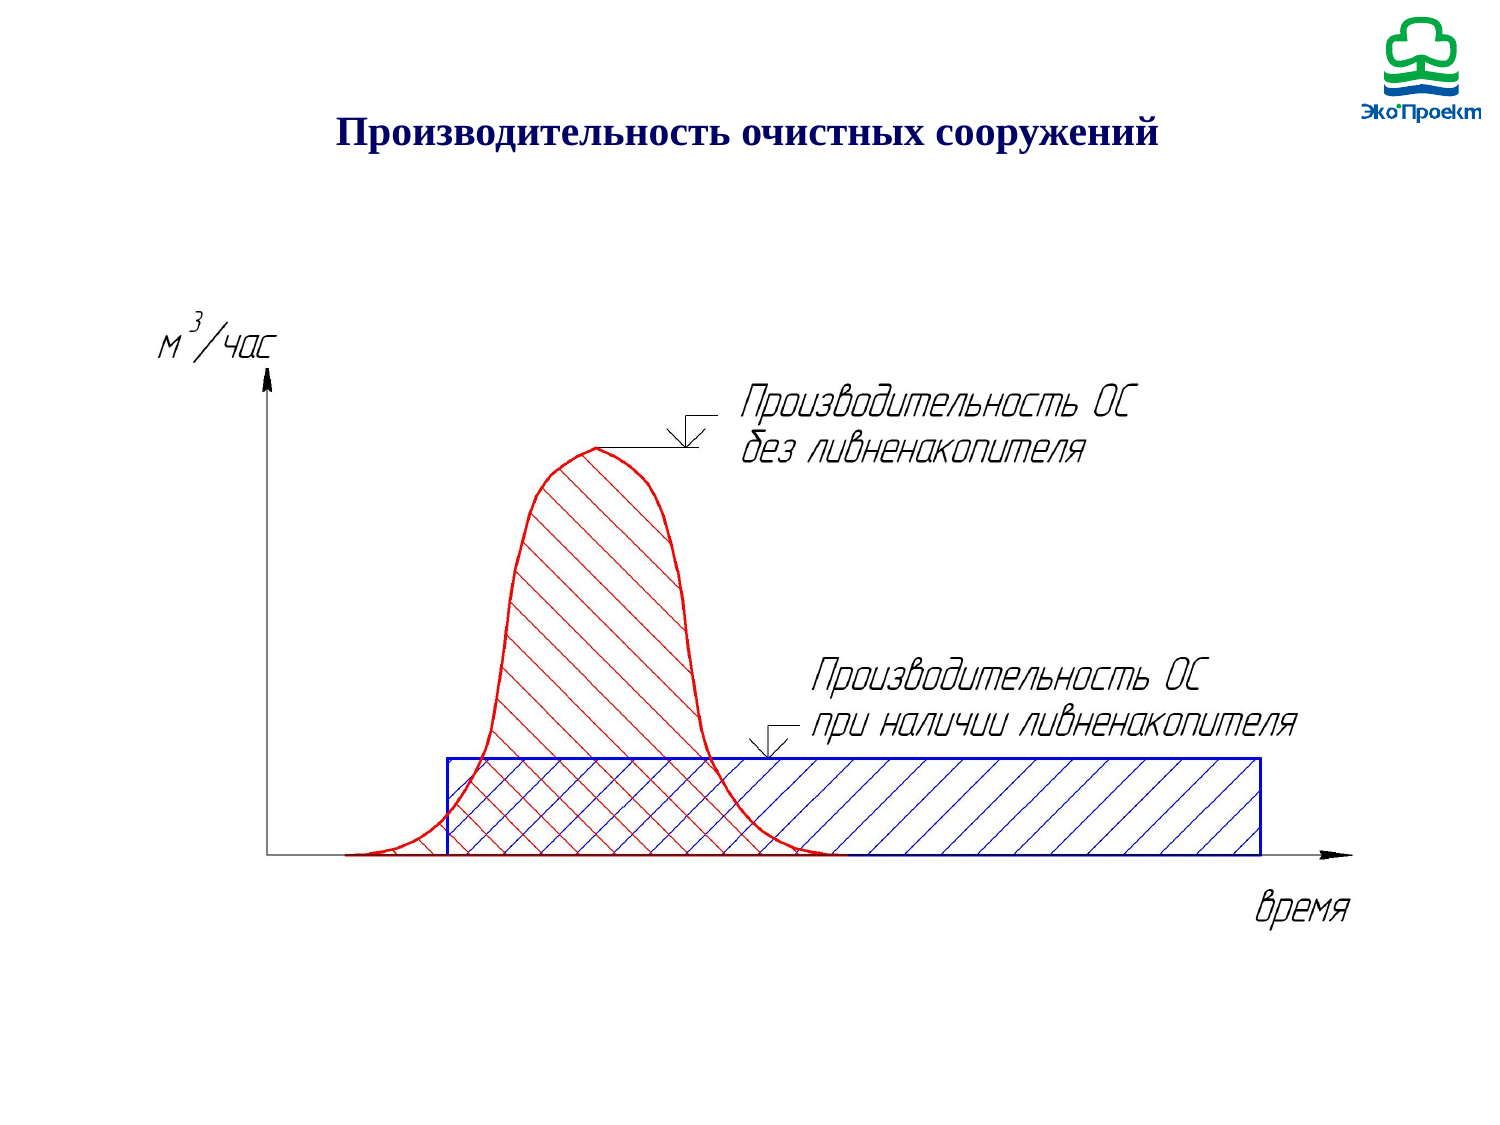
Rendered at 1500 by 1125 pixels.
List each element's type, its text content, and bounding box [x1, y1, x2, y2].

picture [81, 128, 1442, 1092]
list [1359, 14, 1484, 126]
title Производительность очистных сооружений [49, 37, 1354, 221]
